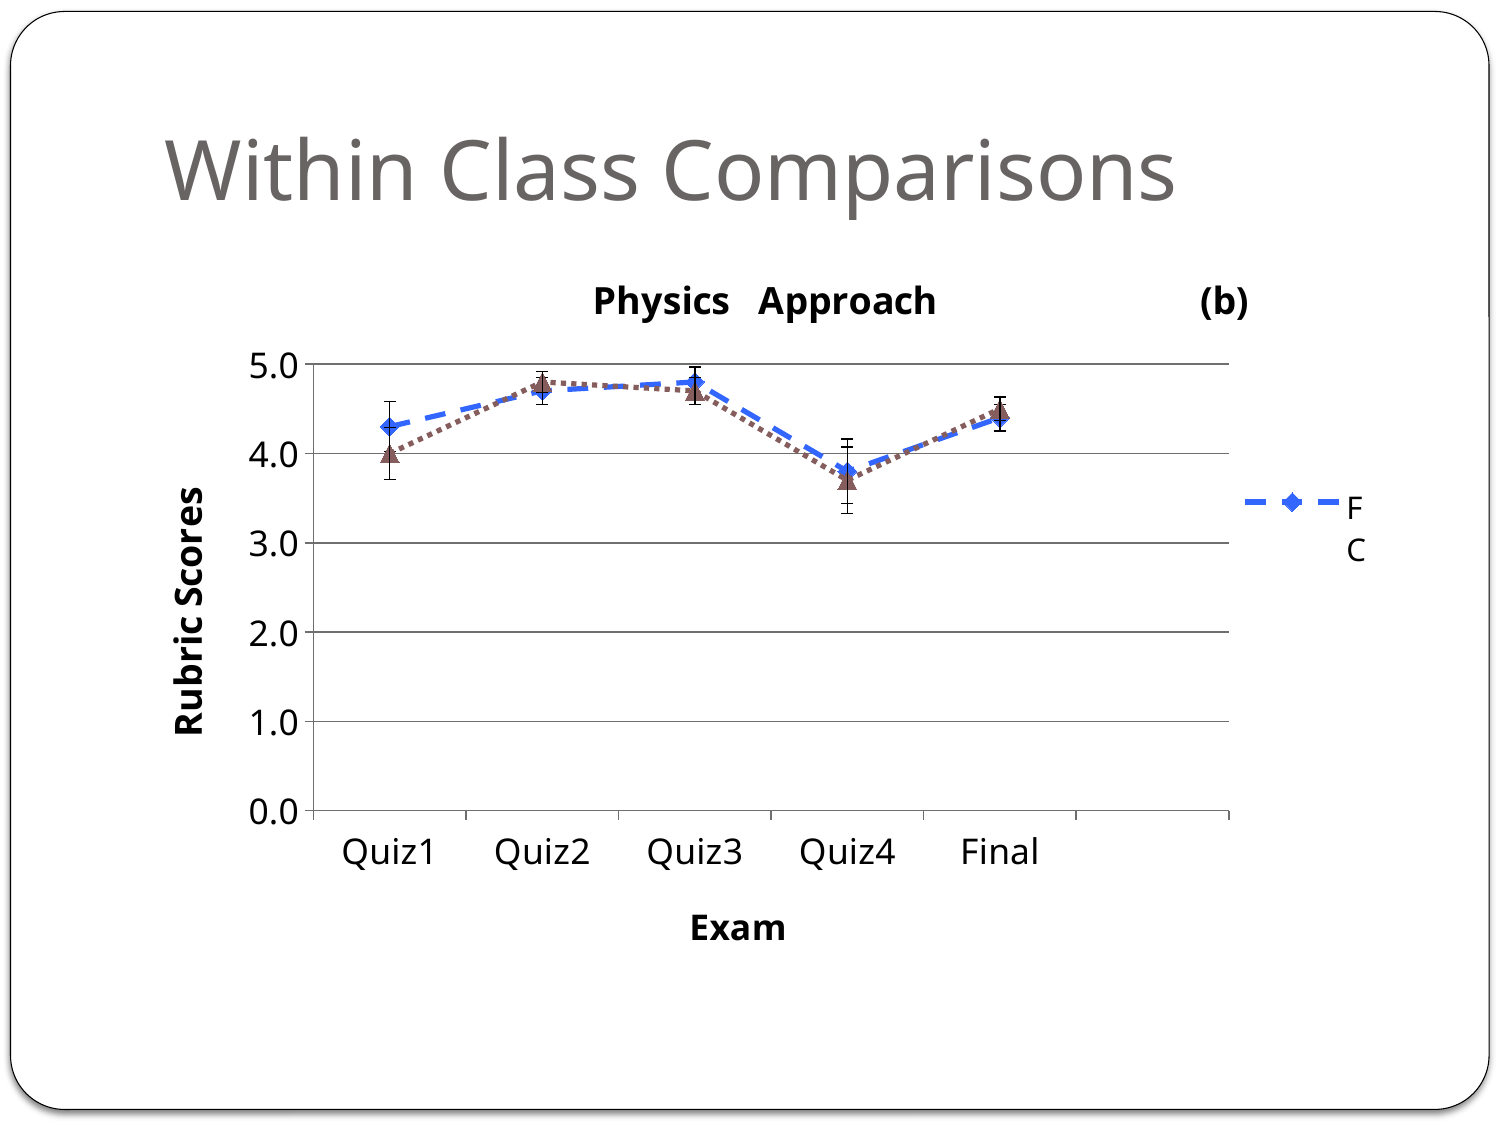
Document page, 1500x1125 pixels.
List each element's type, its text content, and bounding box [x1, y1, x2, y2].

title Within Class Comparisons [150, 45, 1425, 233]
chart [149, 237, 1426, 988]
